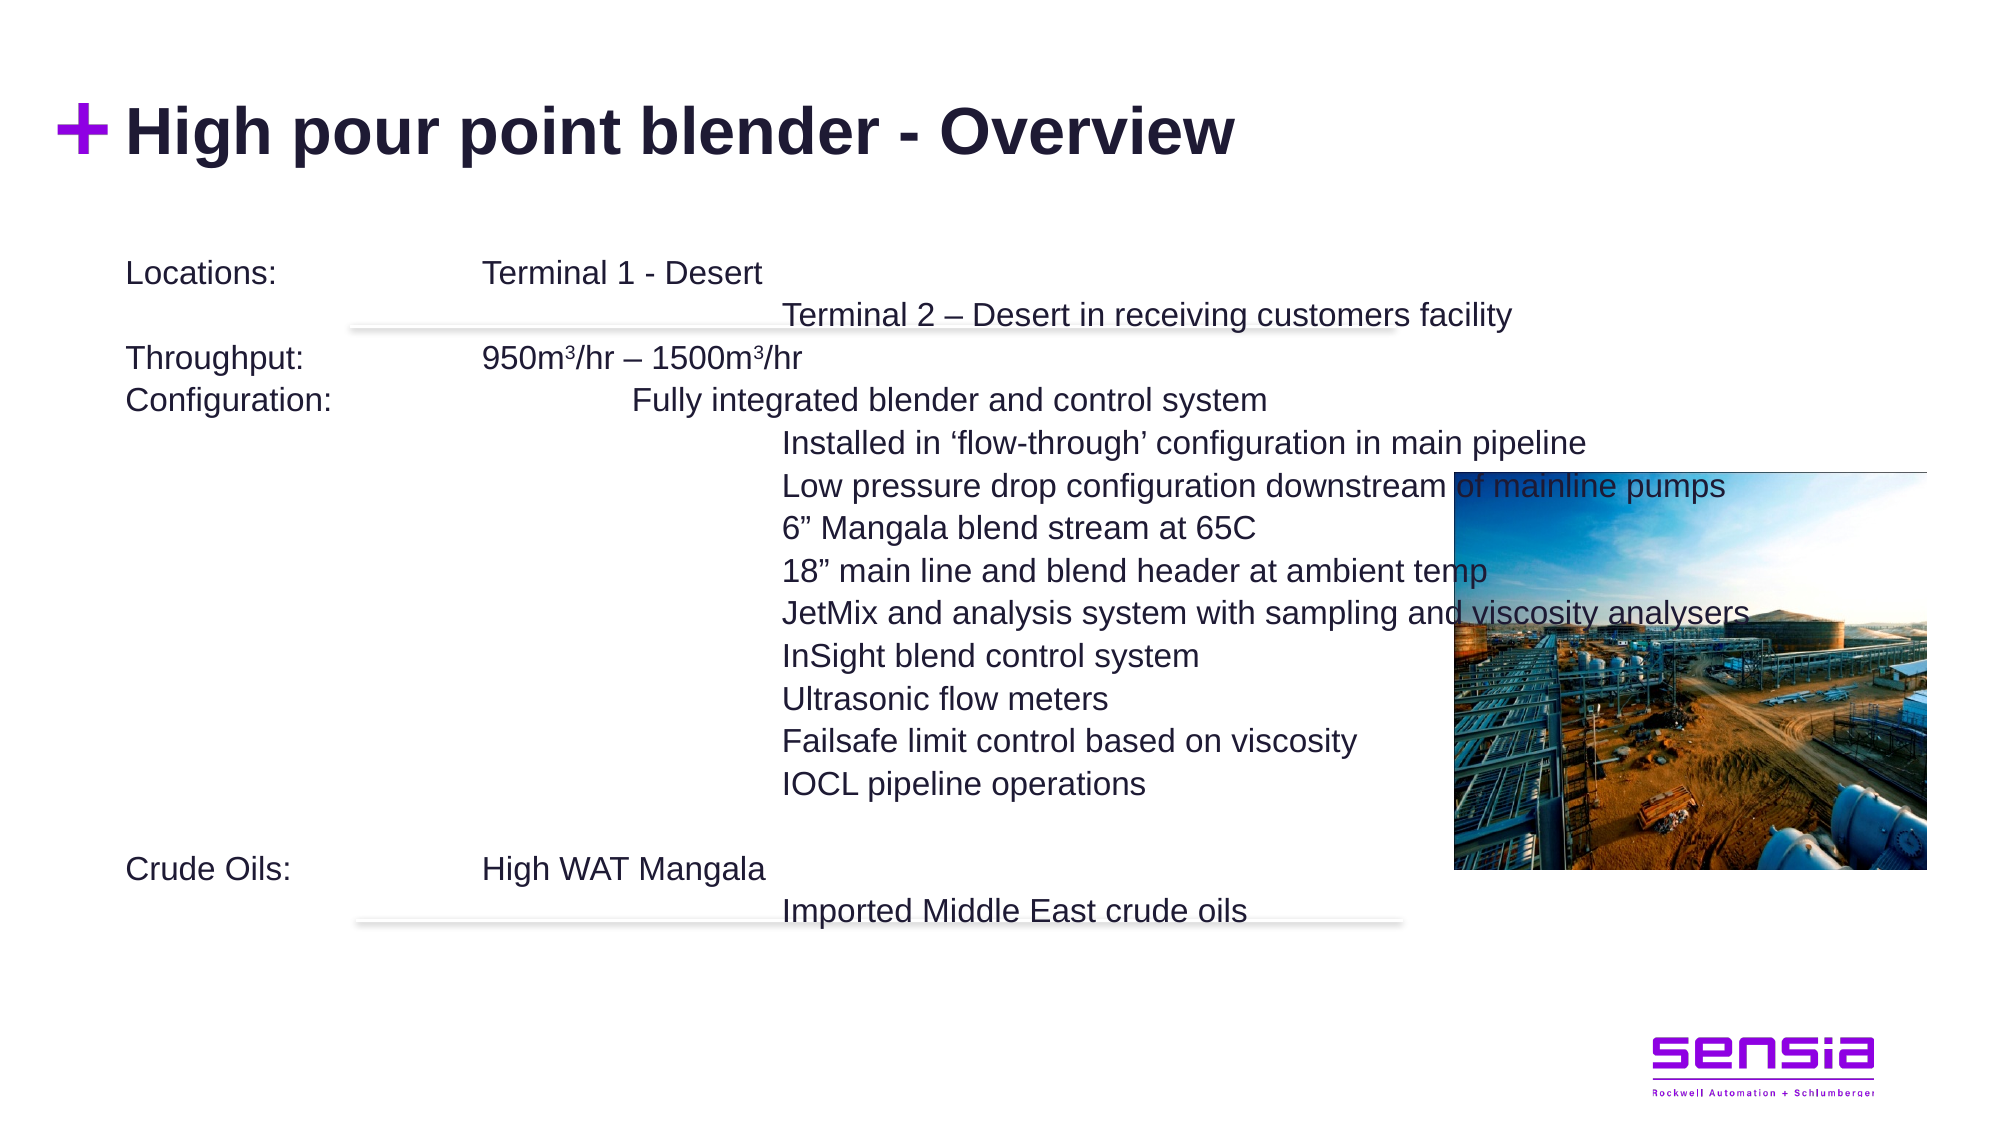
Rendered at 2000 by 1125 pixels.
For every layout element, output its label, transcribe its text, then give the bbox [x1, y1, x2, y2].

title High pour point blender - Overview [125, 87, 1874, 216]
picture [1454, 472, 1927, 870]
list Locations: Terminal 1 - Desert Terminal 2 – Desert in receiving customers facility Throughput: 950m3/hr – 1500m3/hr Configuration: Fully integrated blender and control system Installed in ‘flow-through’ configuration in main pipeline Low pressure drop configuration downstream of mainline pumps 6” Mangala blend stream at 65C 18” main line and blend header at ambient temp JetMix and analysis system with sampling and viscosity analysers InSight blend control system Ultrasonic flow meters Failsafe limit control based on viscosity IOCL pipeline operations Crude Oils: High WAT Mangala Imported Middle East crude oils [125, 255, 1874, 1006]
